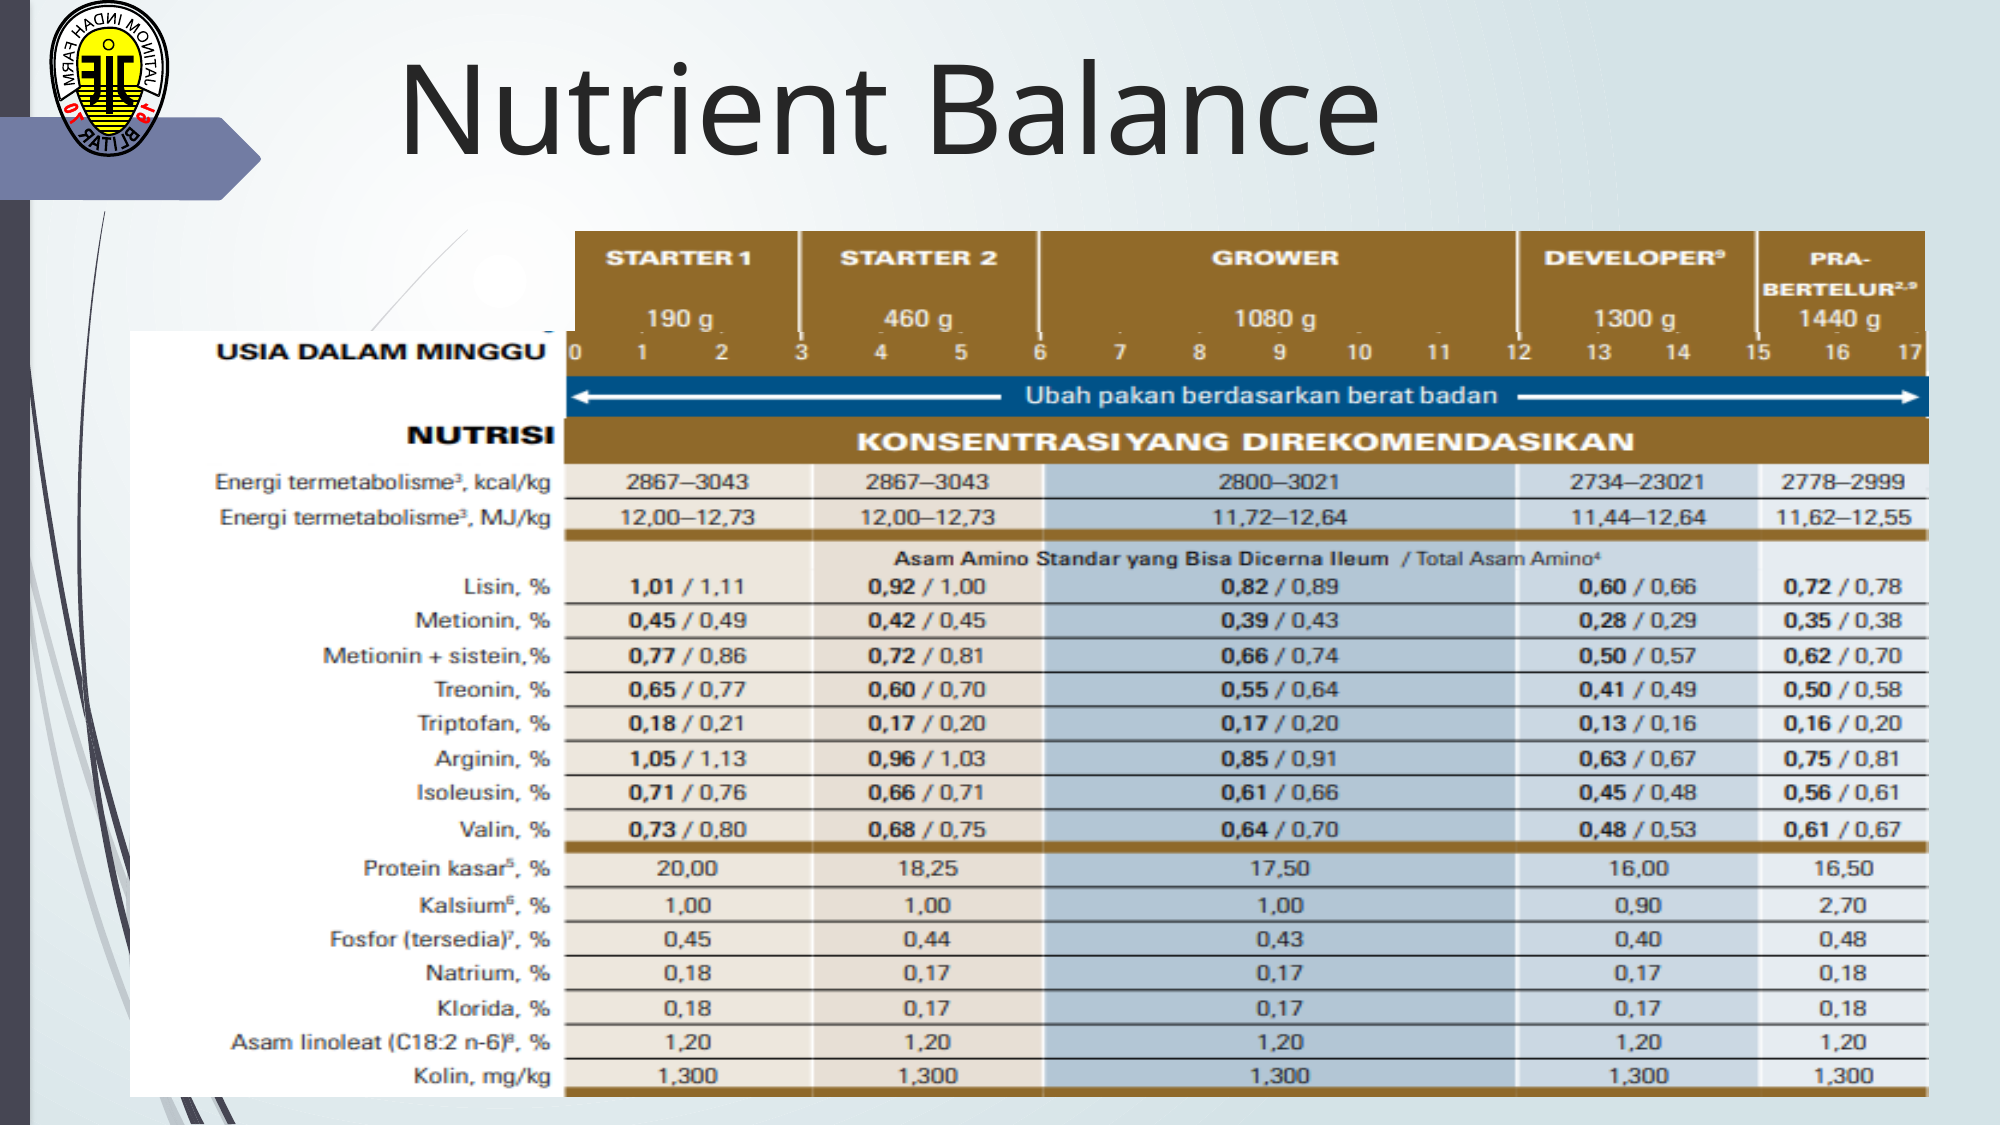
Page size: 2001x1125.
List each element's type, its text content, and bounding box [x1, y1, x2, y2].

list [49, 0, 170, 157]
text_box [130, 231, 1930, 1097]
title Nutrient Balance [380, 21, 1843, 231]
